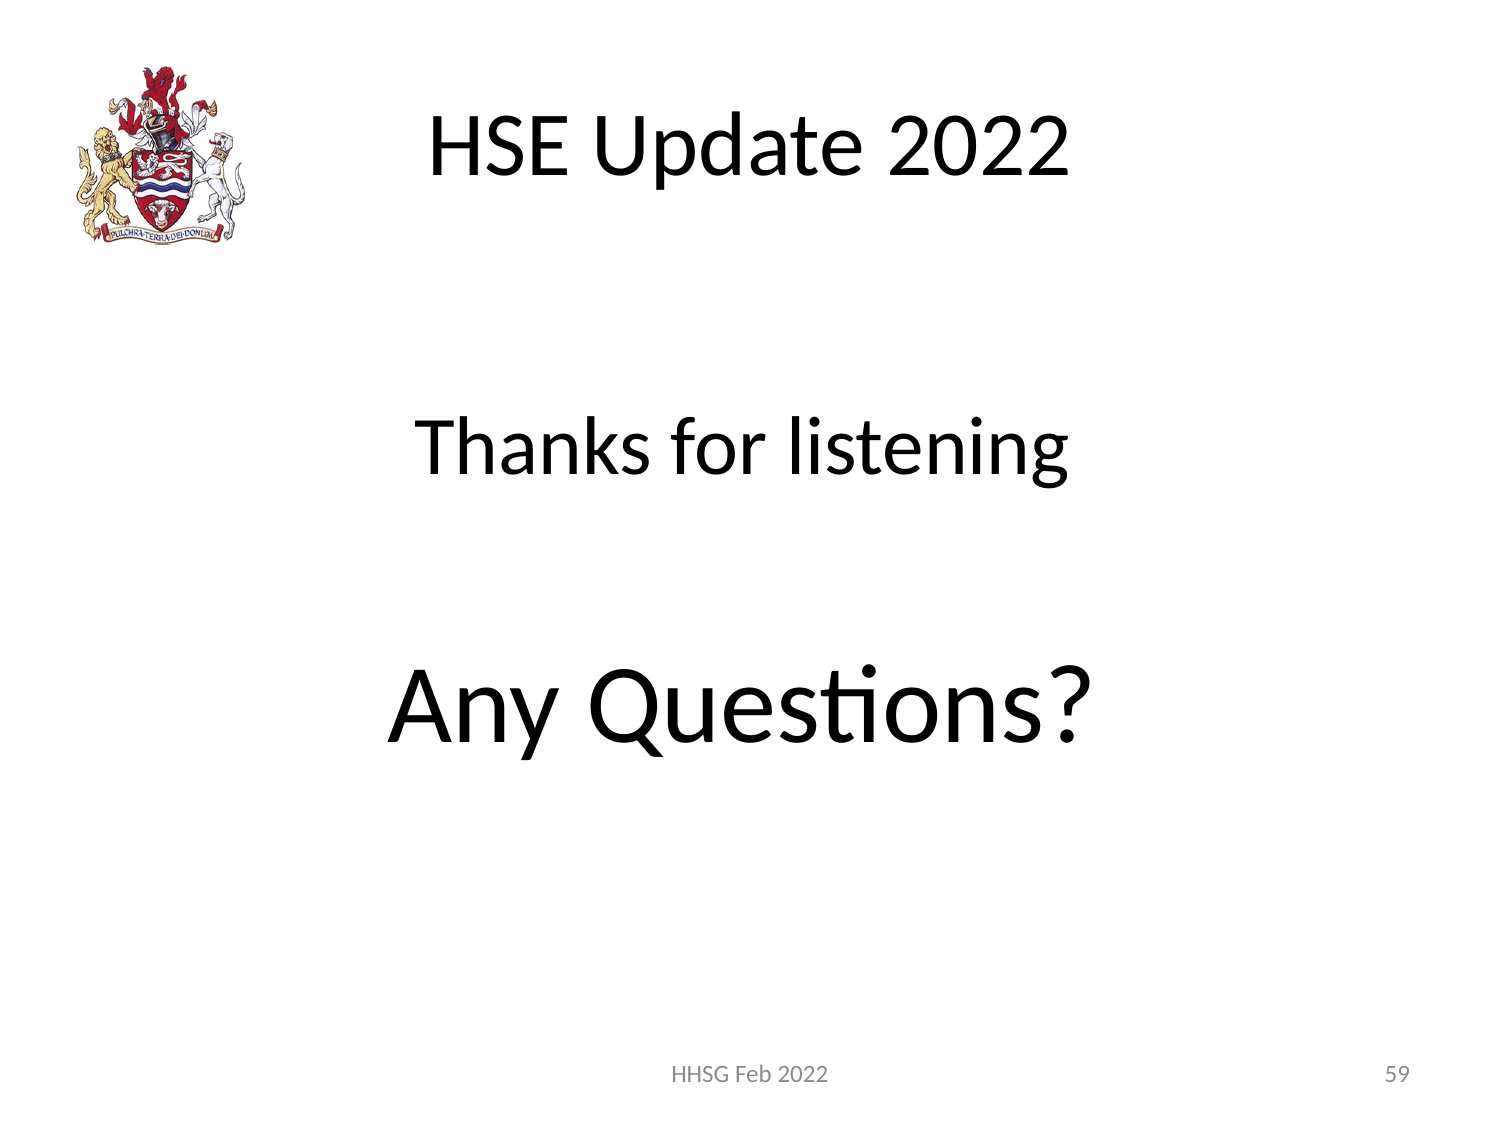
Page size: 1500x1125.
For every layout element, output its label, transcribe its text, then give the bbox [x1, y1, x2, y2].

list Thanks for listening Any Questions? [236, 267, 1249, 1035]
picture [76, 66, 245, 245]
footer HHSG Feb 2022 [512, 1042, 988, 1103]
slide_number 59 [1074, 1042, 1425, 1103]
title HSE Update 2022 [75, 45, 1425, 233]
